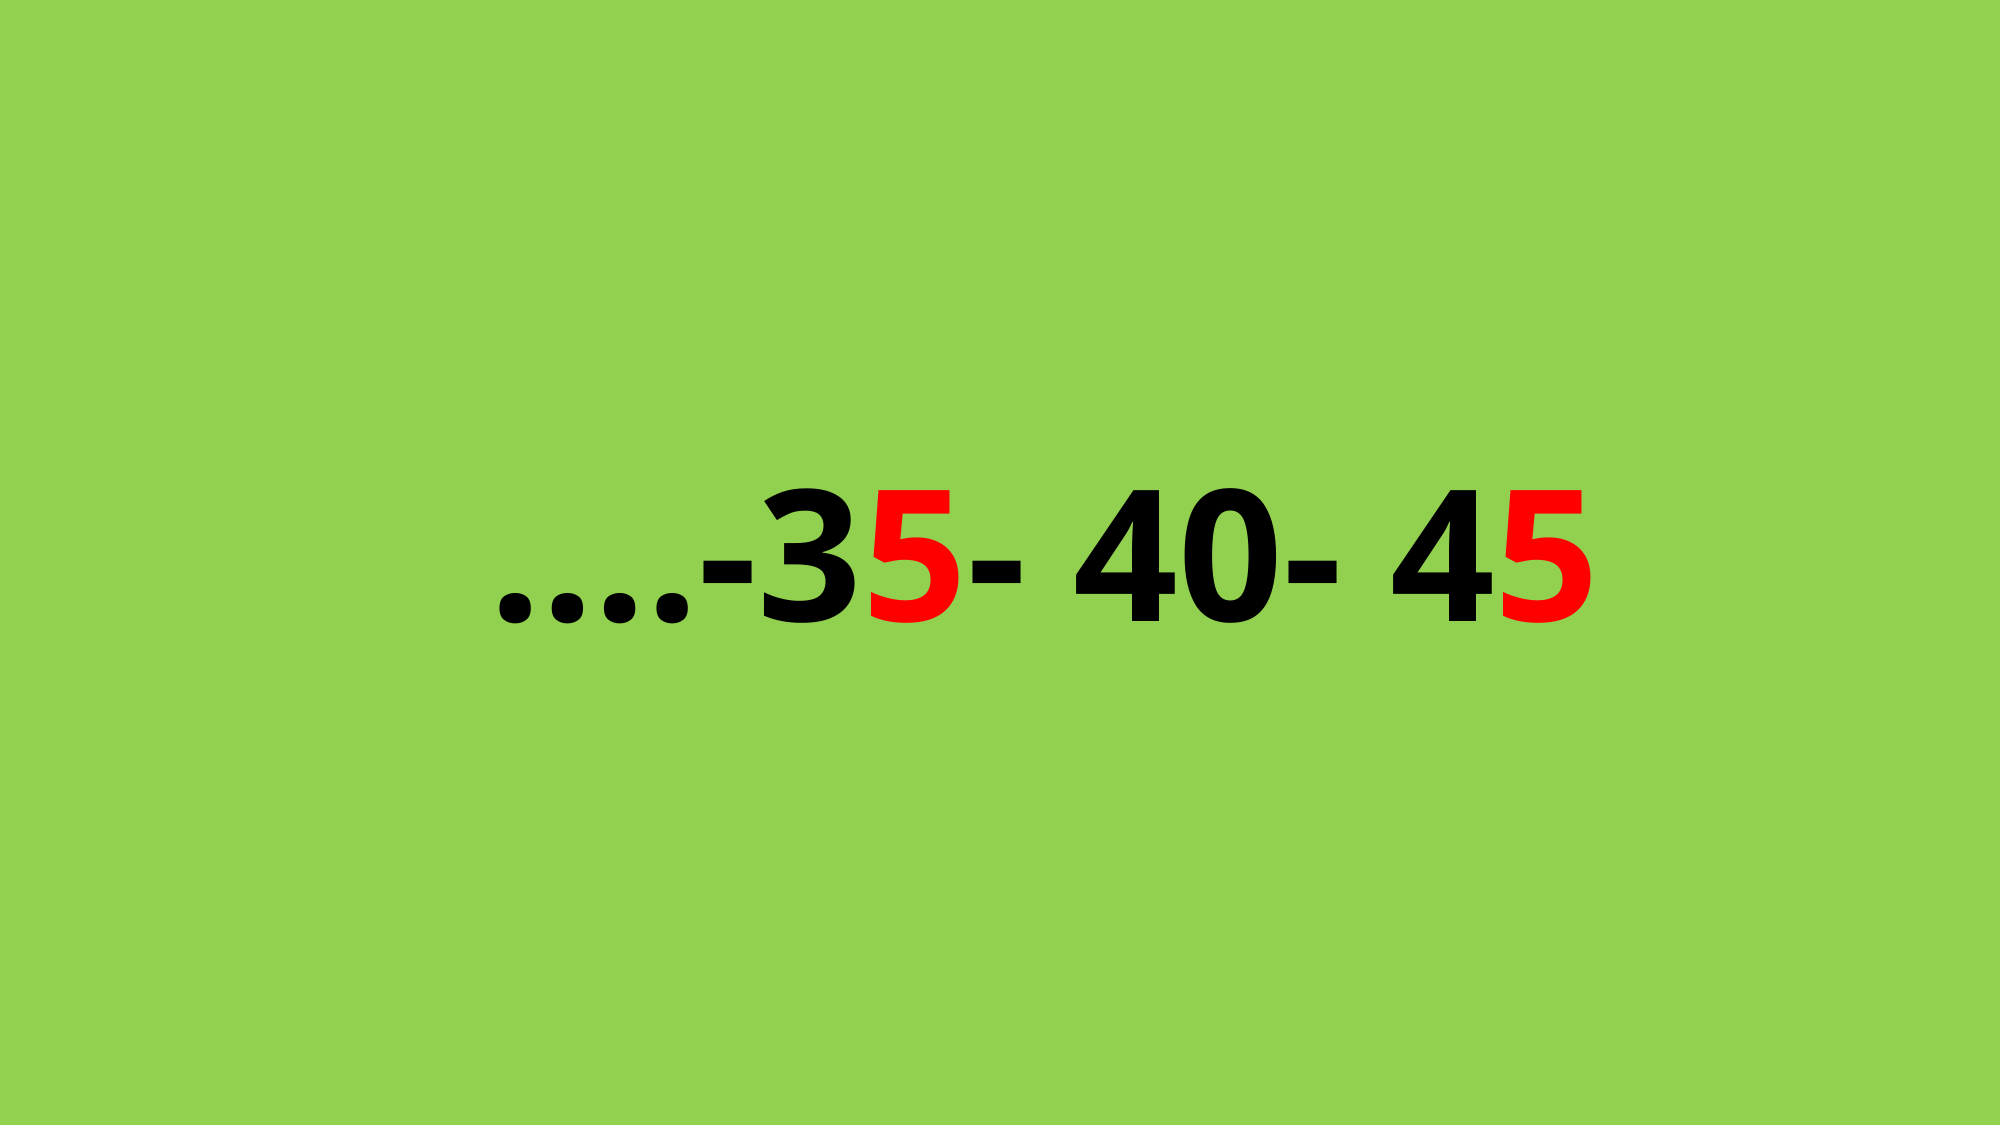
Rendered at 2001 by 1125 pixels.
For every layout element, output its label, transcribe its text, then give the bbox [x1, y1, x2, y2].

title ….-35- 40- 45 [182, 453, 1908, 672]
